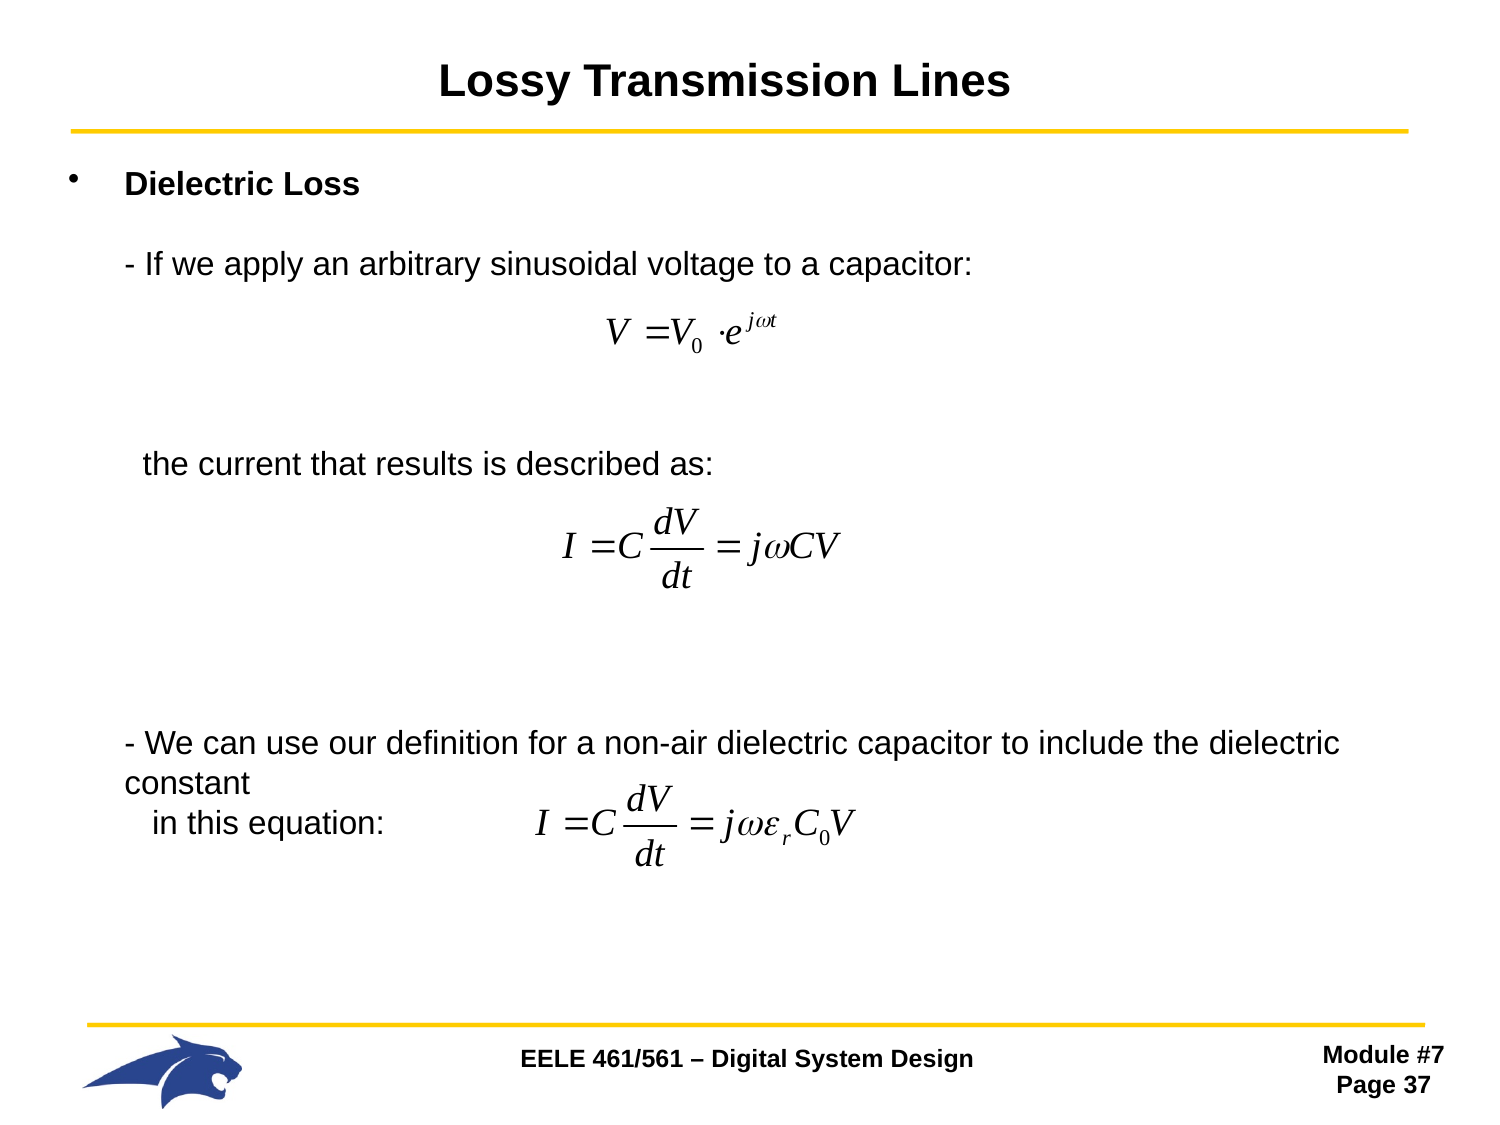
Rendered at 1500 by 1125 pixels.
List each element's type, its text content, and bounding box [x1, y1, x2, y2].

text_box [602, 302, 786, 364]
title Lossy Transmission Lines [87, 37, 1363, 120]
picture [82, 1034, 242, 1109]
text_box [528, 774, 866, 875]
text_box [554, 497, 851, 598]
list Dielectric Loss - If we apply an arbitrary sinusoidal voltage to a capacitor: the current that results is described as: - We can use our definition for a non-air dielectric capacitor to include the dielectric constant in this equation: [52, 154, 1436, 1000]
